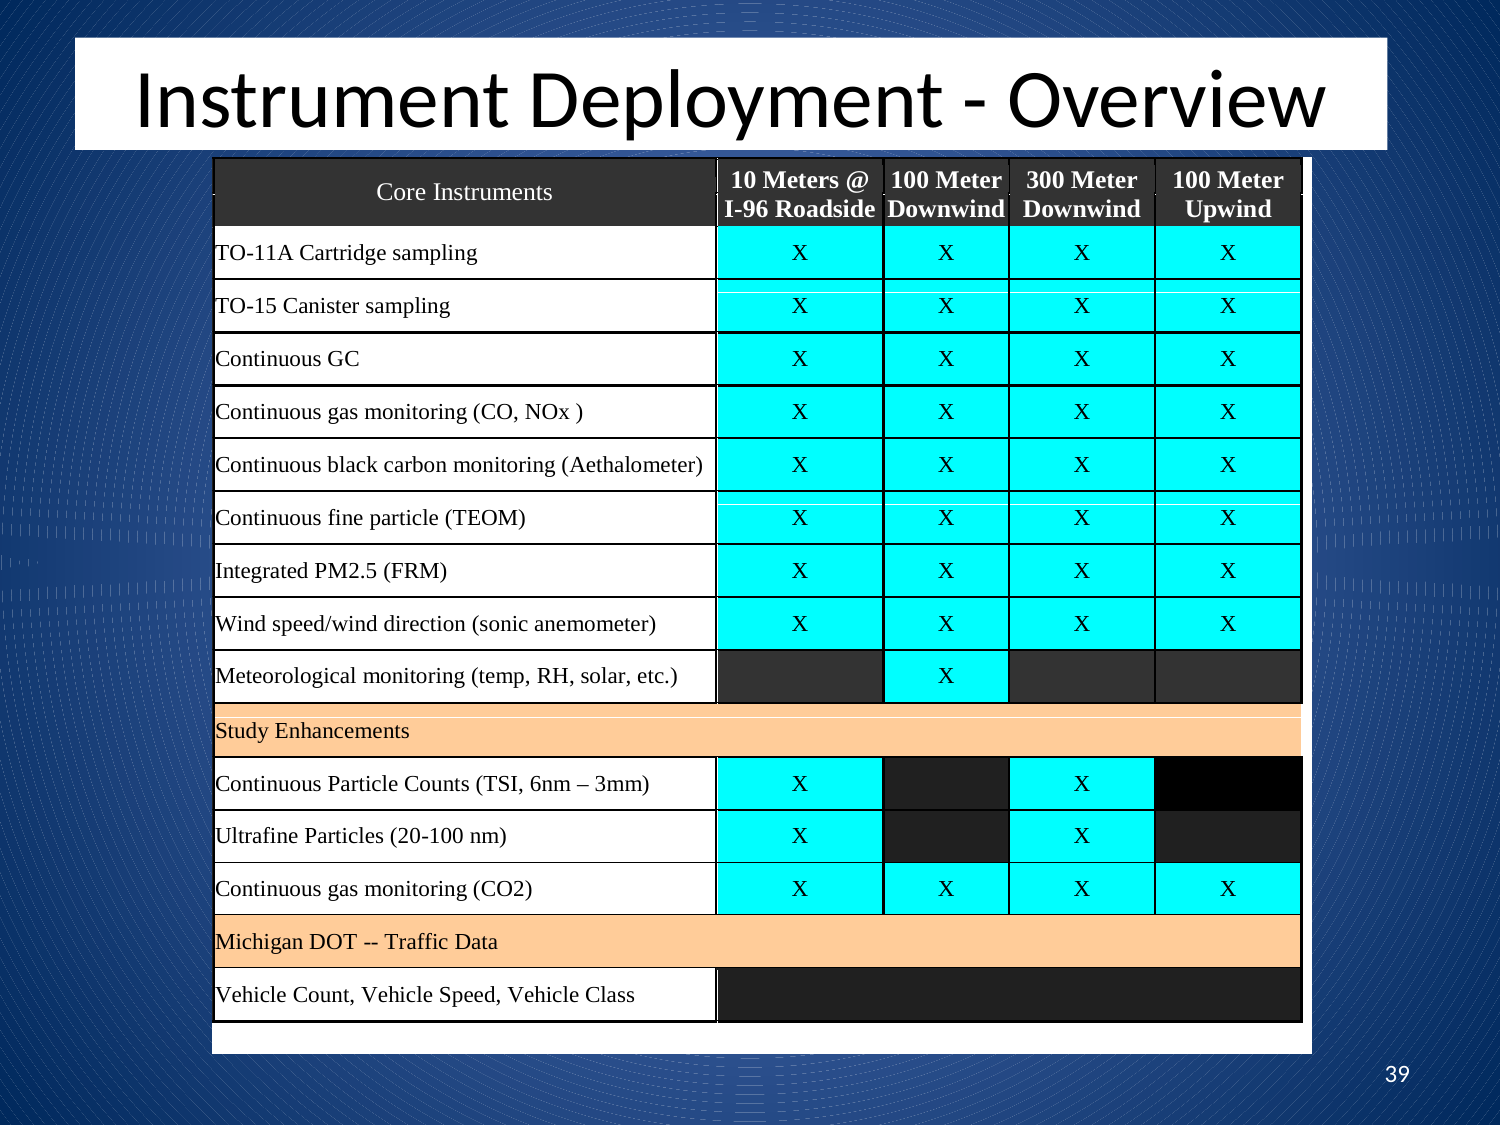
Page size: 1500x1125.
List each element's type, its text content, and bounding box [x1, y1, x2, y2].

slide_number 39 [1074, 1042, 1425, 1103]
text_box Instrument Deployment - Overview [75, 37, 1388, 150]
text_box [212, 156, 1313, 1055]
